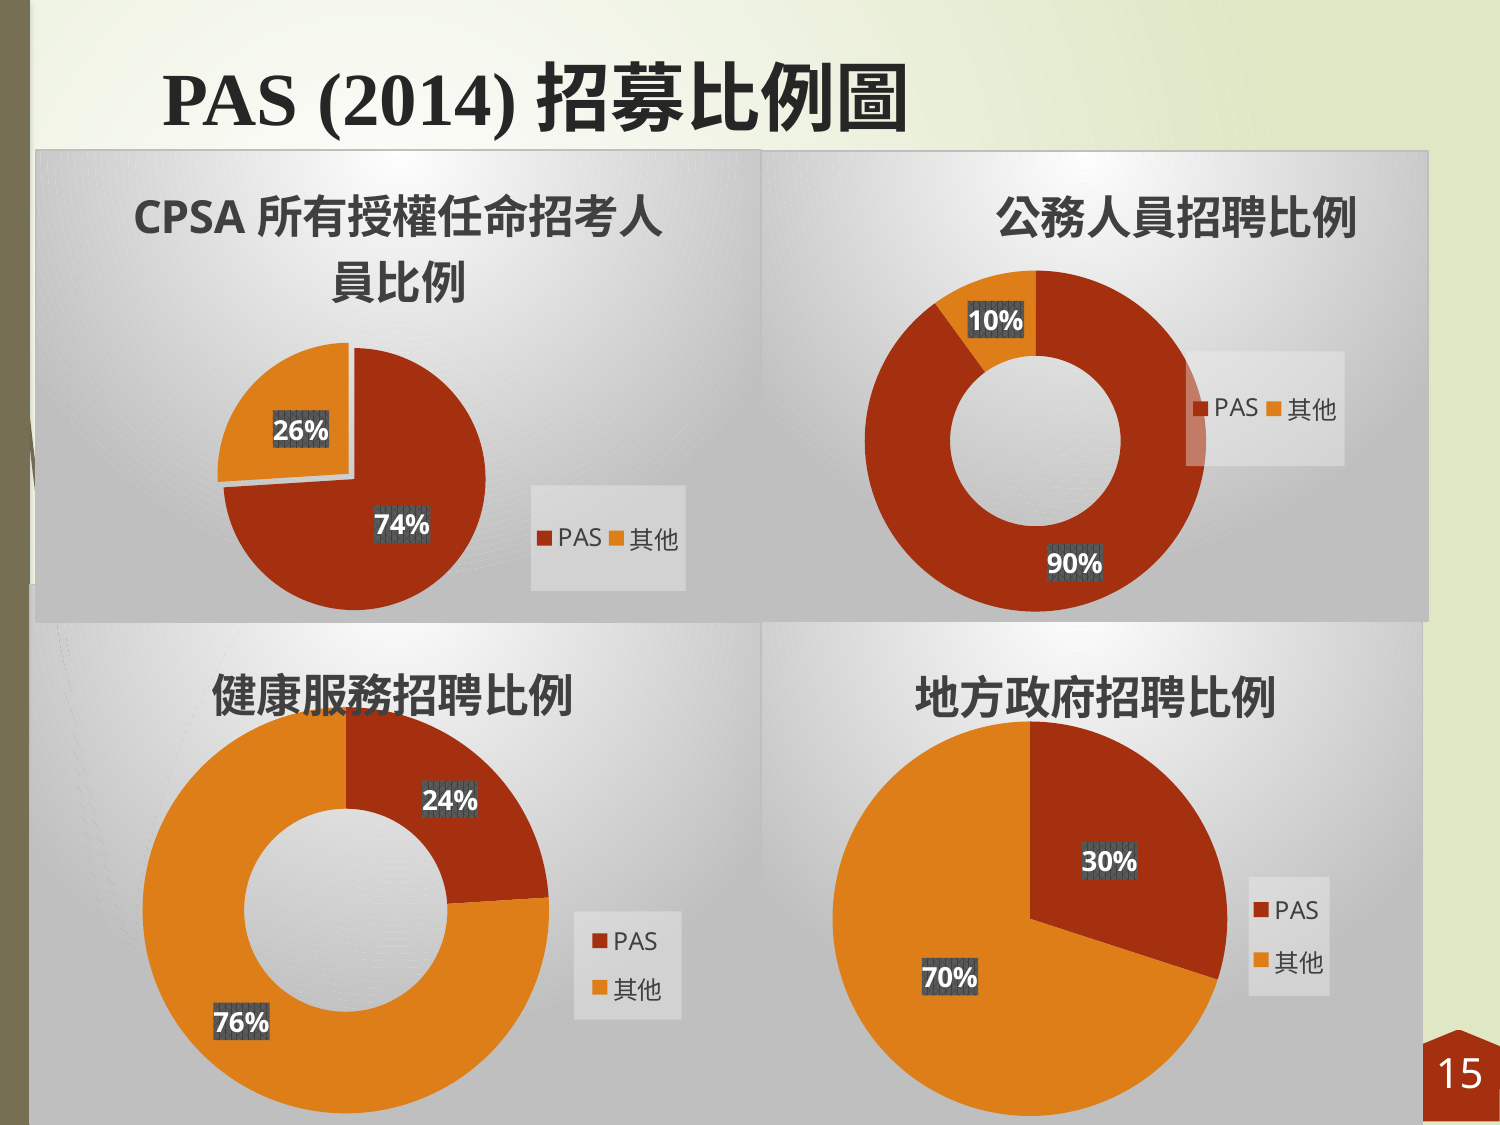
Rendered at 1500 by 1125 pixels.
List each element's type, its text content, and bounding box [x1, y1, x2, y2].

title PAS (2014)招募比例圖 [147, 42, 1229, 149]
slide_number 15 [1429, 1045, 1499, 1106]
chart [29, 148, 1429, 1125]
